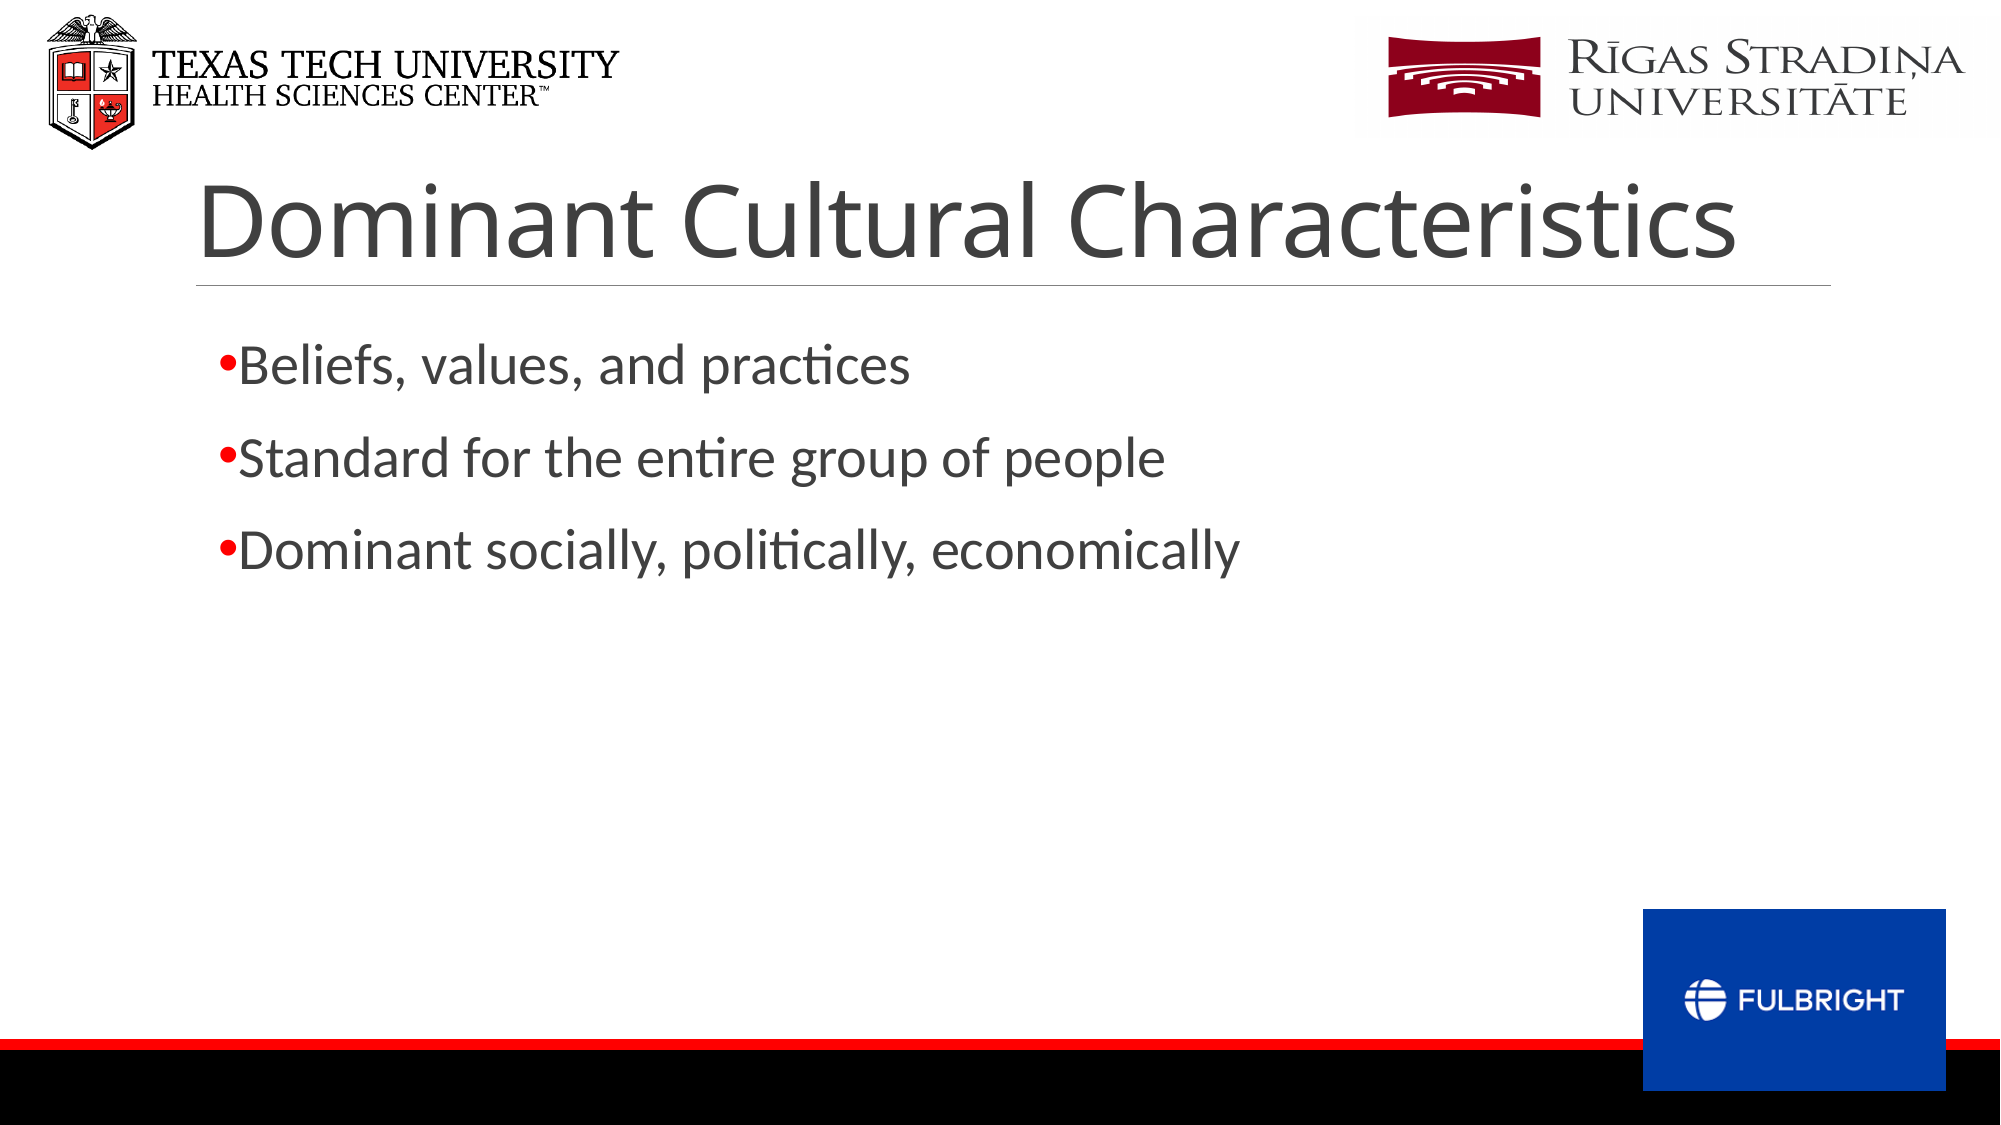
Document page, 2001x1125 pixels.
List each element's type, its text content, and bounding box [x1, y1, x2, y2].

picture [1354, 16, 2000, 139]
text_box Beliefs, values, and practices Standard for the entire group of people Dominant socially, politically, economically [203, 327, 1644, 1016]
picture [1642, 909, 1946, 1092]
picture [39, 0, 628, 157]
title Dominant Cultural Characteristics [180, 47, 1830, 285]
